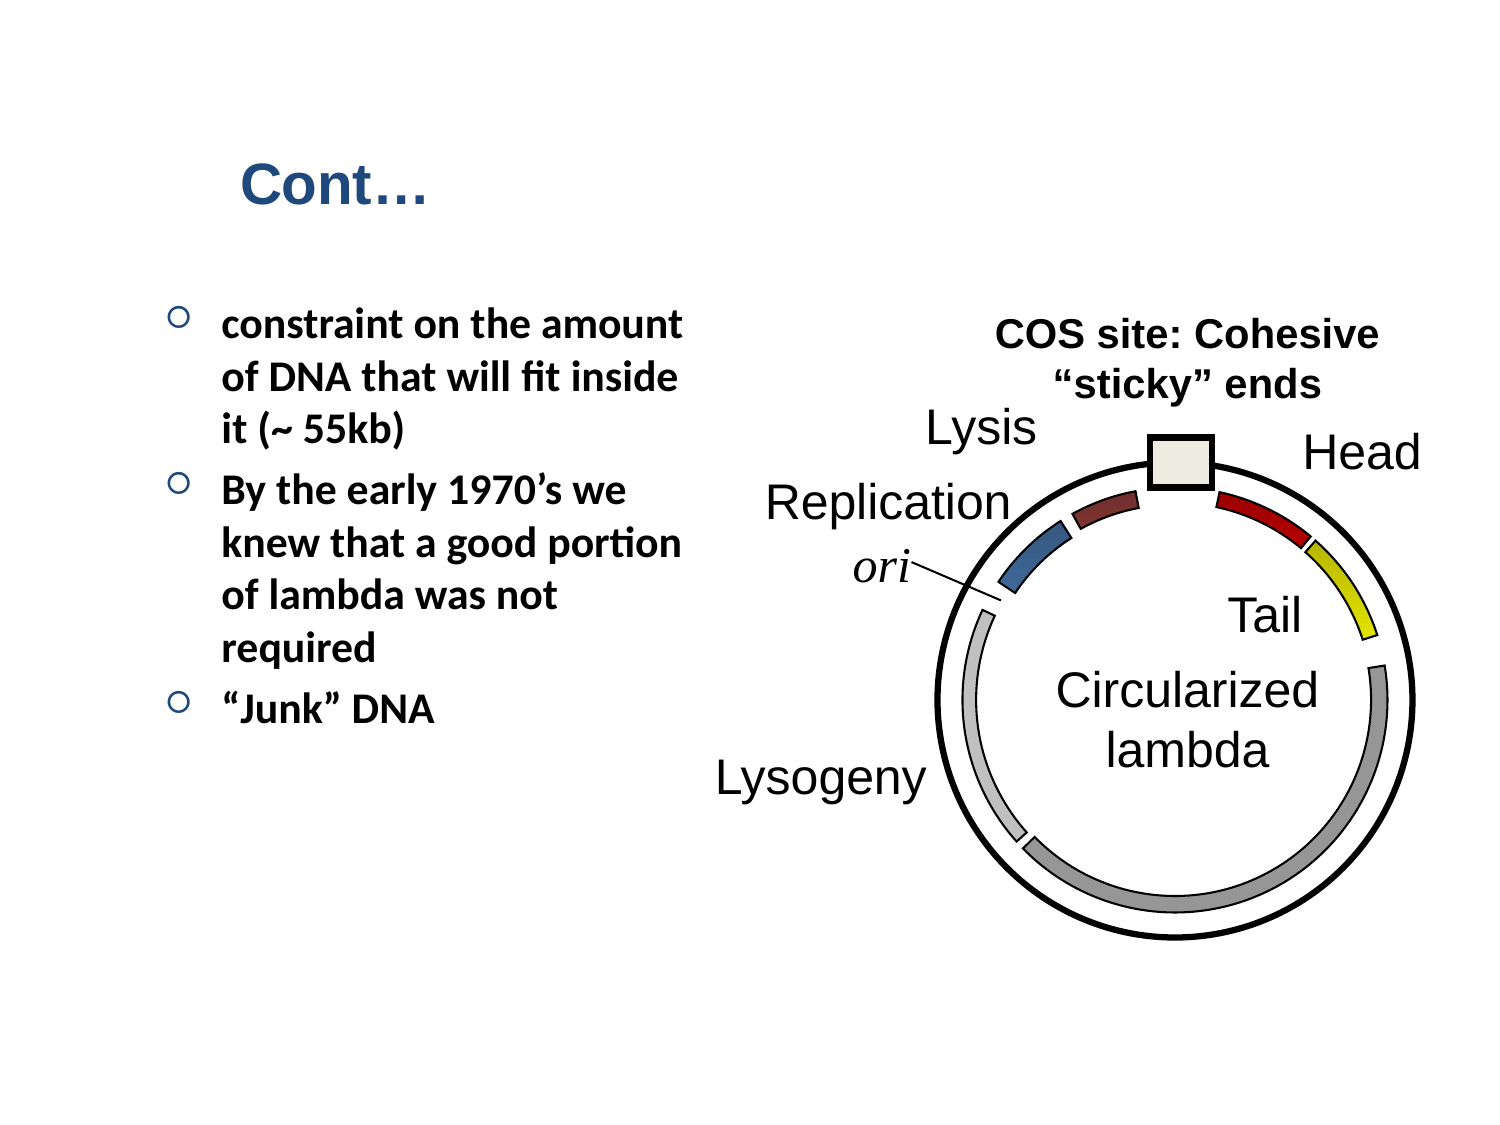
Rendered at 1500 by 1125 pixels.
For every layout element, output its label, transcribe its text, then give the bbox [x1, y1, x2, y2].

text_box ori [837, 524, 926, 600]
text_box Tail [1212, 574, 1325, 649]
text_box [937, 463, 1413, 938]
text_box [998, 521, 1072, 594]
text_box constraint on the amount of DNA that will fit inside it (~ 55kb) By the early 1970’s we knew that a good portion of lambda was not required “Junk” DNA [150, 287, 700, 988]
text_box Replication [749, 462, 1050, 538]
text_box Lysis [887, 387, 1075, 463]
text_box [1072, 491, 1139, 529]
text_box Cont… [224, 87, 1500, 275]
text_box [1149, 437, 1213, 488]
text_box [1022, 665, 1388, 913]
text_box Head [1287, 412, 1450, 488]
text_box Lysogeny [699, 737, 950, 813]
text_box [1216, 492, 1311, 549]
text_box Circularized lambda [1037, 649, 1338, 785]
text_box [962, 609, 1027, 842]
text_box [1305, 540, 1378, 640]
text_box COS site: Cohesive “sticky” ends [962, 299, 1413, 415]
